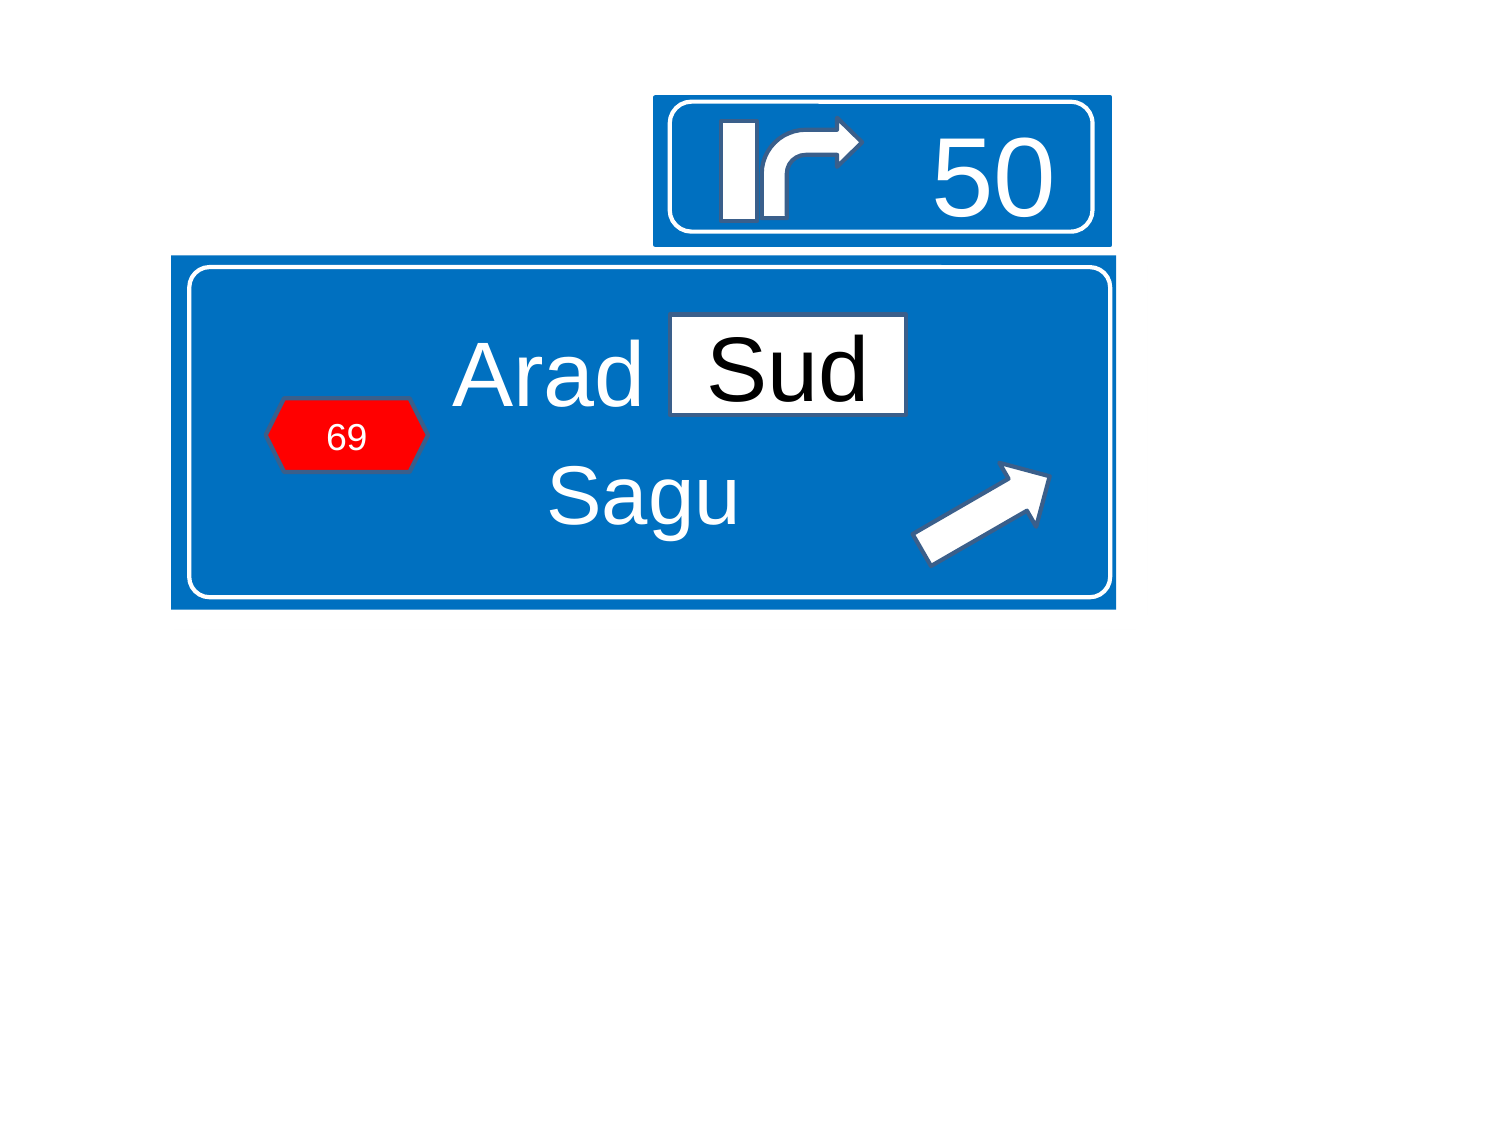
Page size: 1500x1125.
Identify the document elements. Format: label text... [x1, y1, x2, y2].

text_box [187, 264, 1113, 600]
text_box [667, 99, 1095, 234]
text_box 50 [653, 95, 1112, 247]
subtitle Arad Sud Sagu [171, 255, 1117, 610]
